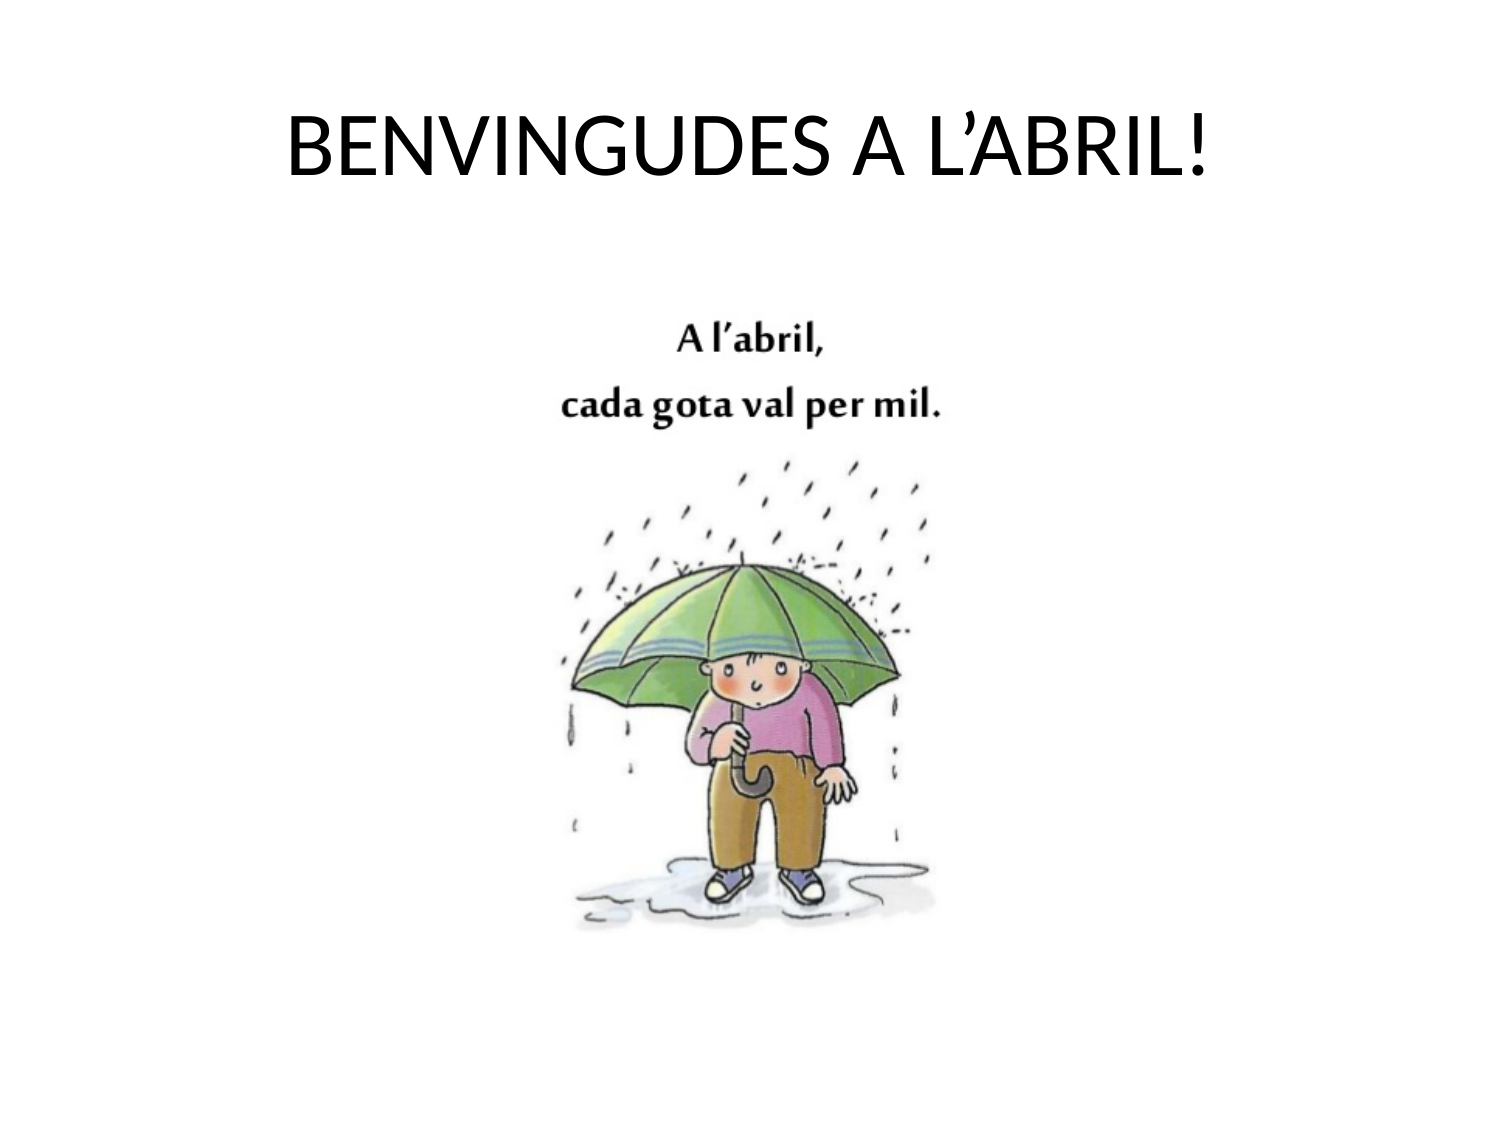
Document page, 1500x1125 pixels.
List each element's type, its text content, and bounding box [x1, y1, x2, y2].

title BENVINGUDES A L’ABRIL! [75, 45, 1425, 233]
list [255, 262, 1245, 1006]
